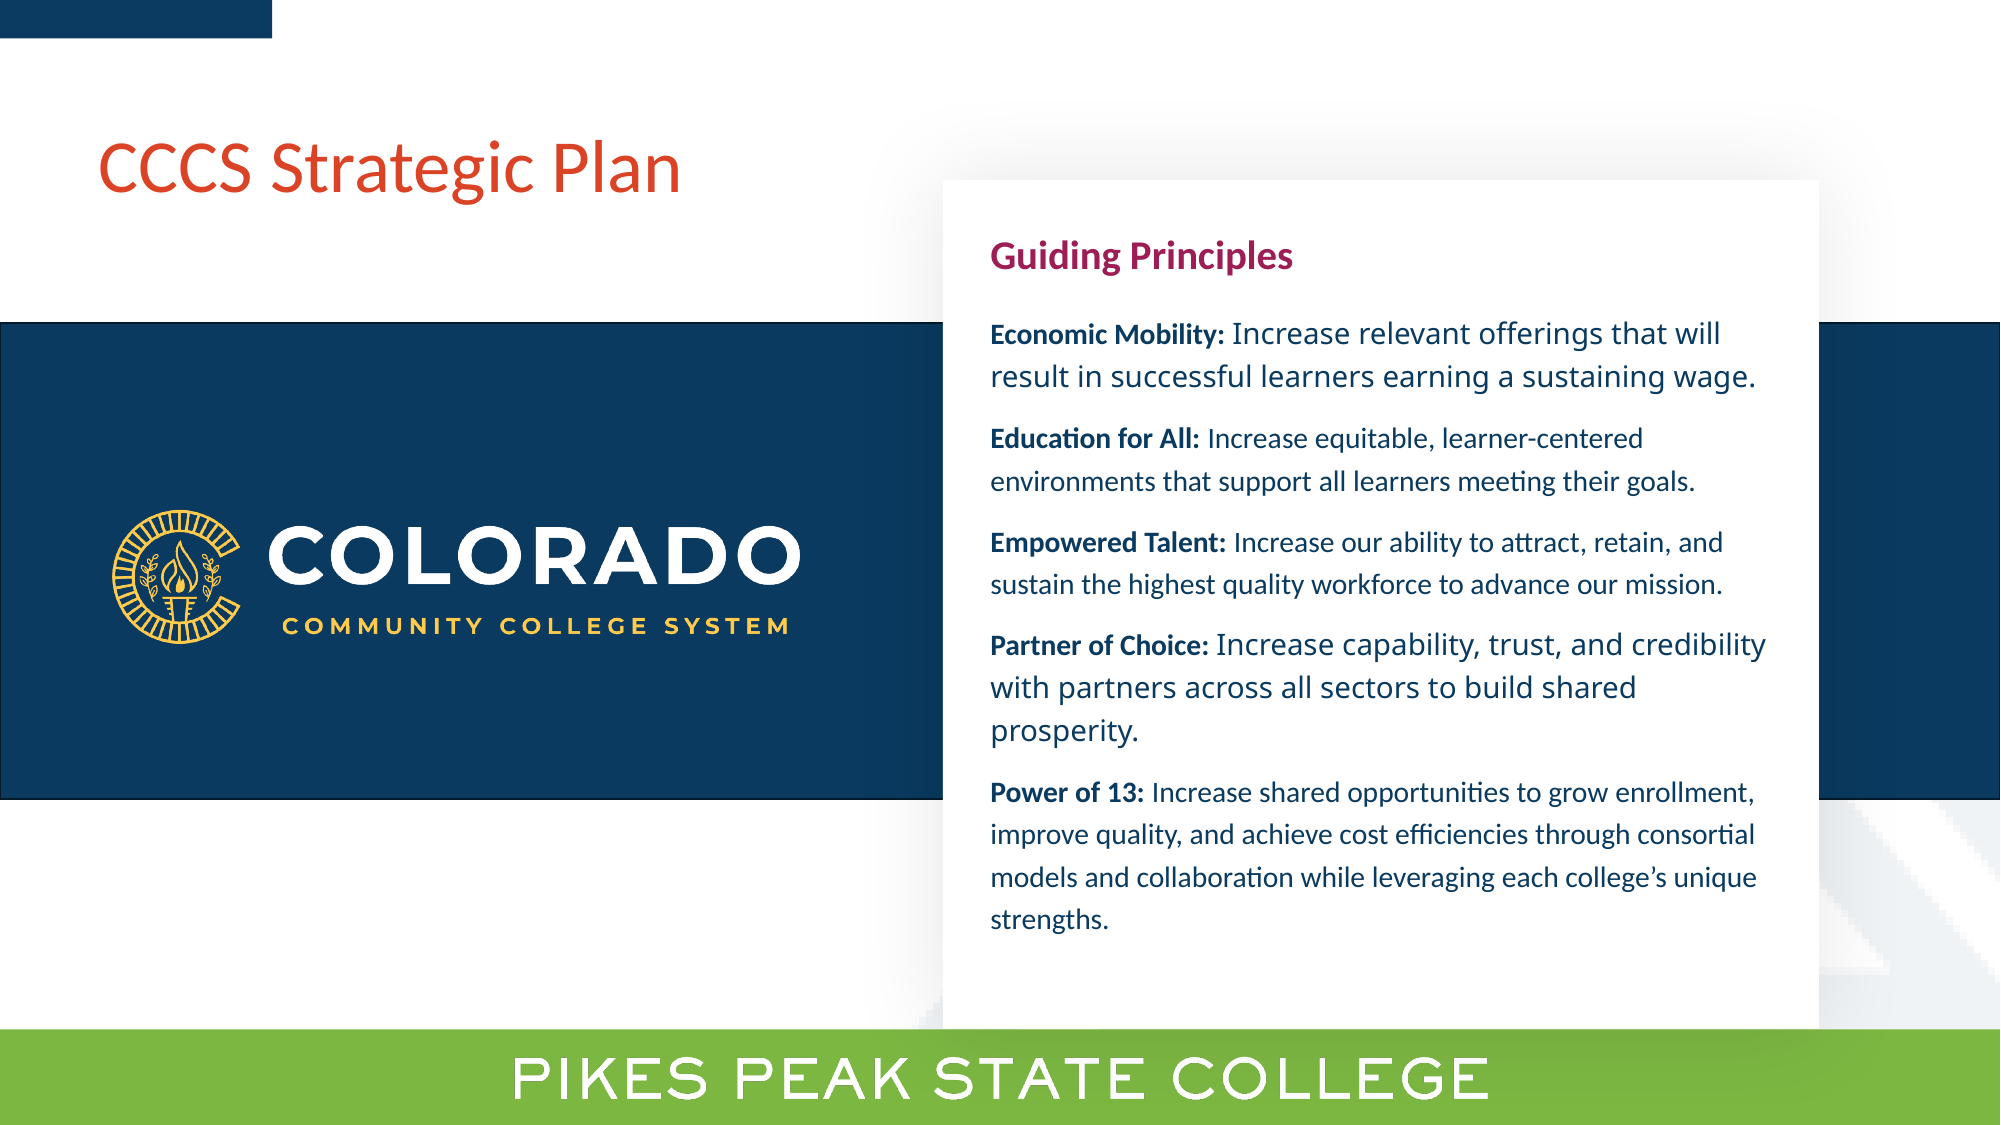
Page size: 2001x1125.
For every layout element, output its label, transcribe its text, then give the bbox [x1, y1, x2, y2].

text_box [942, 179, 1820, 1030]
title CCCS Strategic Plan [83, 59, 1863, 278]
text_box [1848, 322, 2000, 800]
list Guiding Principles Economic Mobility: Increase relevant offerings that will result in successful learners earning a sustaining wage. Education for All: Increase equitable, learner-centered environments that support all learners meeting their goals. Empowered Talent: Increase our ability to attract, retain, and sustain the highest quality workforce to advance our mission. Partner of Choice: Increase capability, trust, and credibility with partners across all sectors to build shared prosperity. Power of 13: Increase shared opportunities to grow enrollment, improve quality, and achieve cost efficiencies through consortial models and collaboration while leveraging each college’s unique strengths. [975, 227, 1783, 982]
picture [112, 508, 800, 646]
text_box [0, 322, 913, 800]
